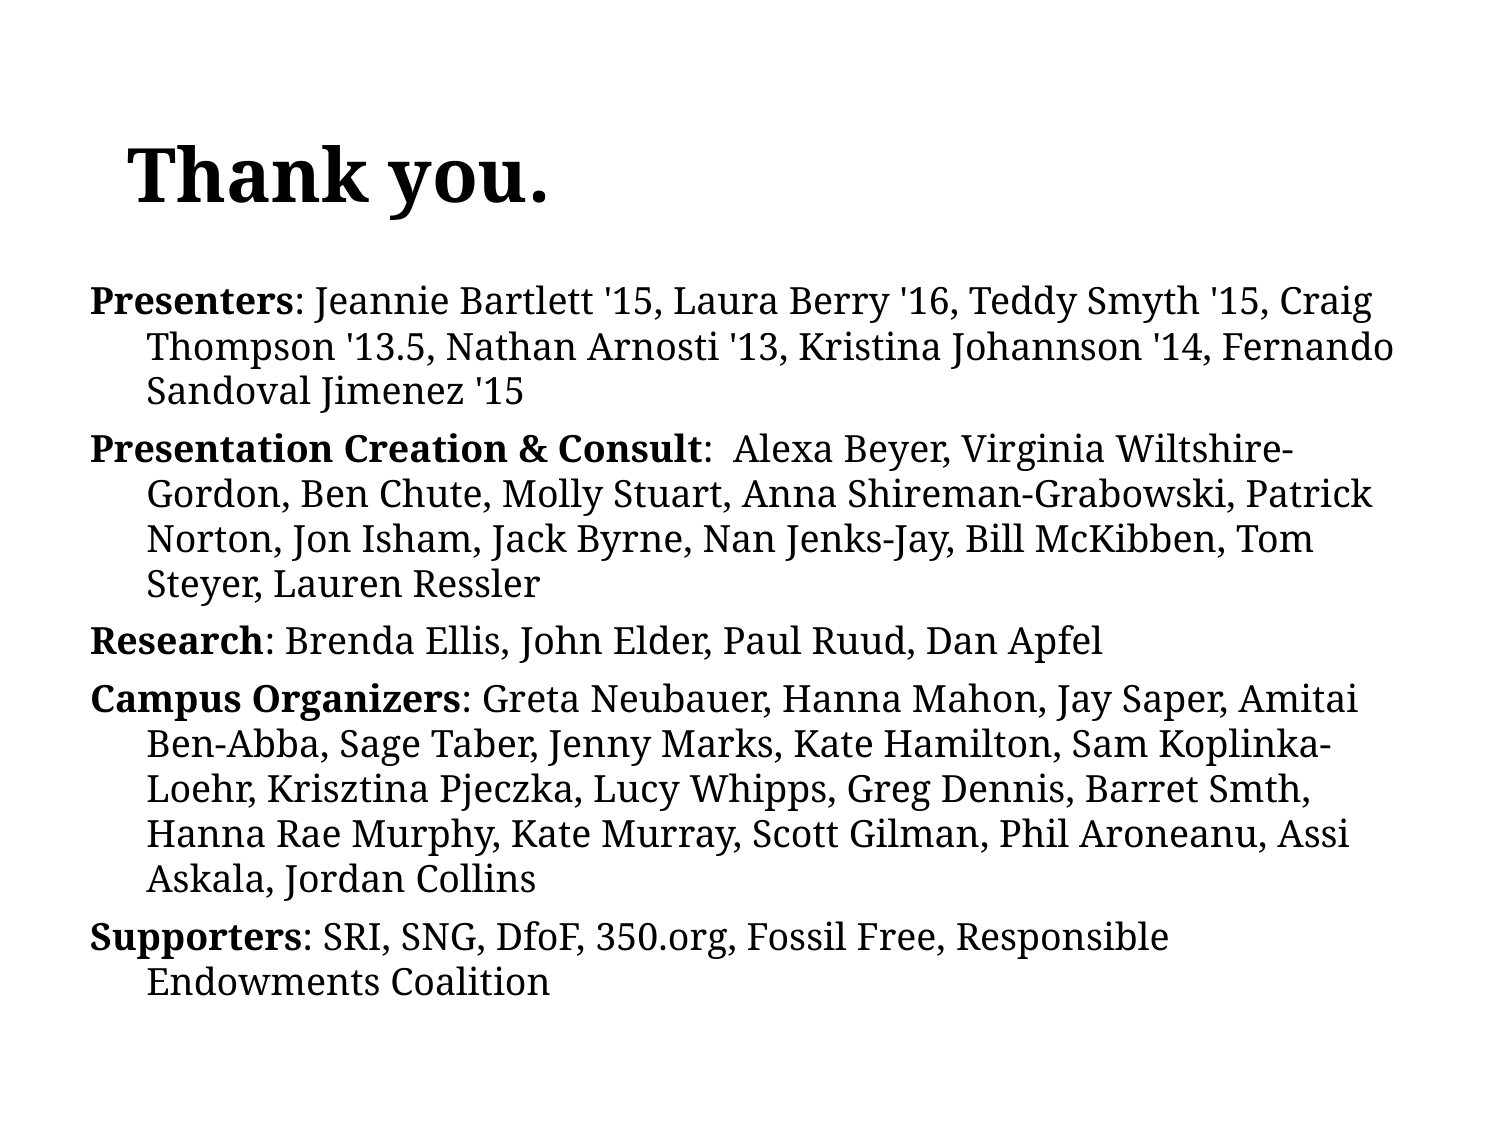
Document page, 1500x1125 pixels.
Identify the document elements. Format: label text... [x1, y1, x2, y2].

list Presenters: Jeannie Bartlett '15, Laura Berry '16, Teddy Smyth '15, Craig Thompson '13.5, Nathan Arnosti '13, Kristina Johannson '14, Fernando Sandoval Jimenez '15 Presentation Creation & Consult: Alexa Beyer, Virginia Wiltshire-Gordon, Ben Chute, Molly Stuart, Anna Shireman-Grabowski, Patrick Norton, Jon Isham, Jack Byrne, Nan Jenks-Jay, Bill McKibben, Tom Steyer, Lauren Ressler Research: Brenda Ellis, John Elder, Paul Ruud, Dan Apfel Campus Organizers: Greta Neubauer, Hanna Mahon, Jay Saper, Amitai Ben-Abba, Sage Taber, Jenny Marks, Kate Hamilton, Sam Koplinka-Loehr, Krisztina Pjeczka, Lucy Whipps, Greg Dennis, Barret Smth, Hanna Rae Murphy, Kate Murray, Scott Gilman, Phil Aroneanu, Assi Askala, Jordan Collins Supporters: SRI, SNG, DfoF, 350.org, Fossil Free, Responsible Endowments Coalition [75, 262, 1425, 1078]
title Thank you. [75, 45, 1425, 233]
